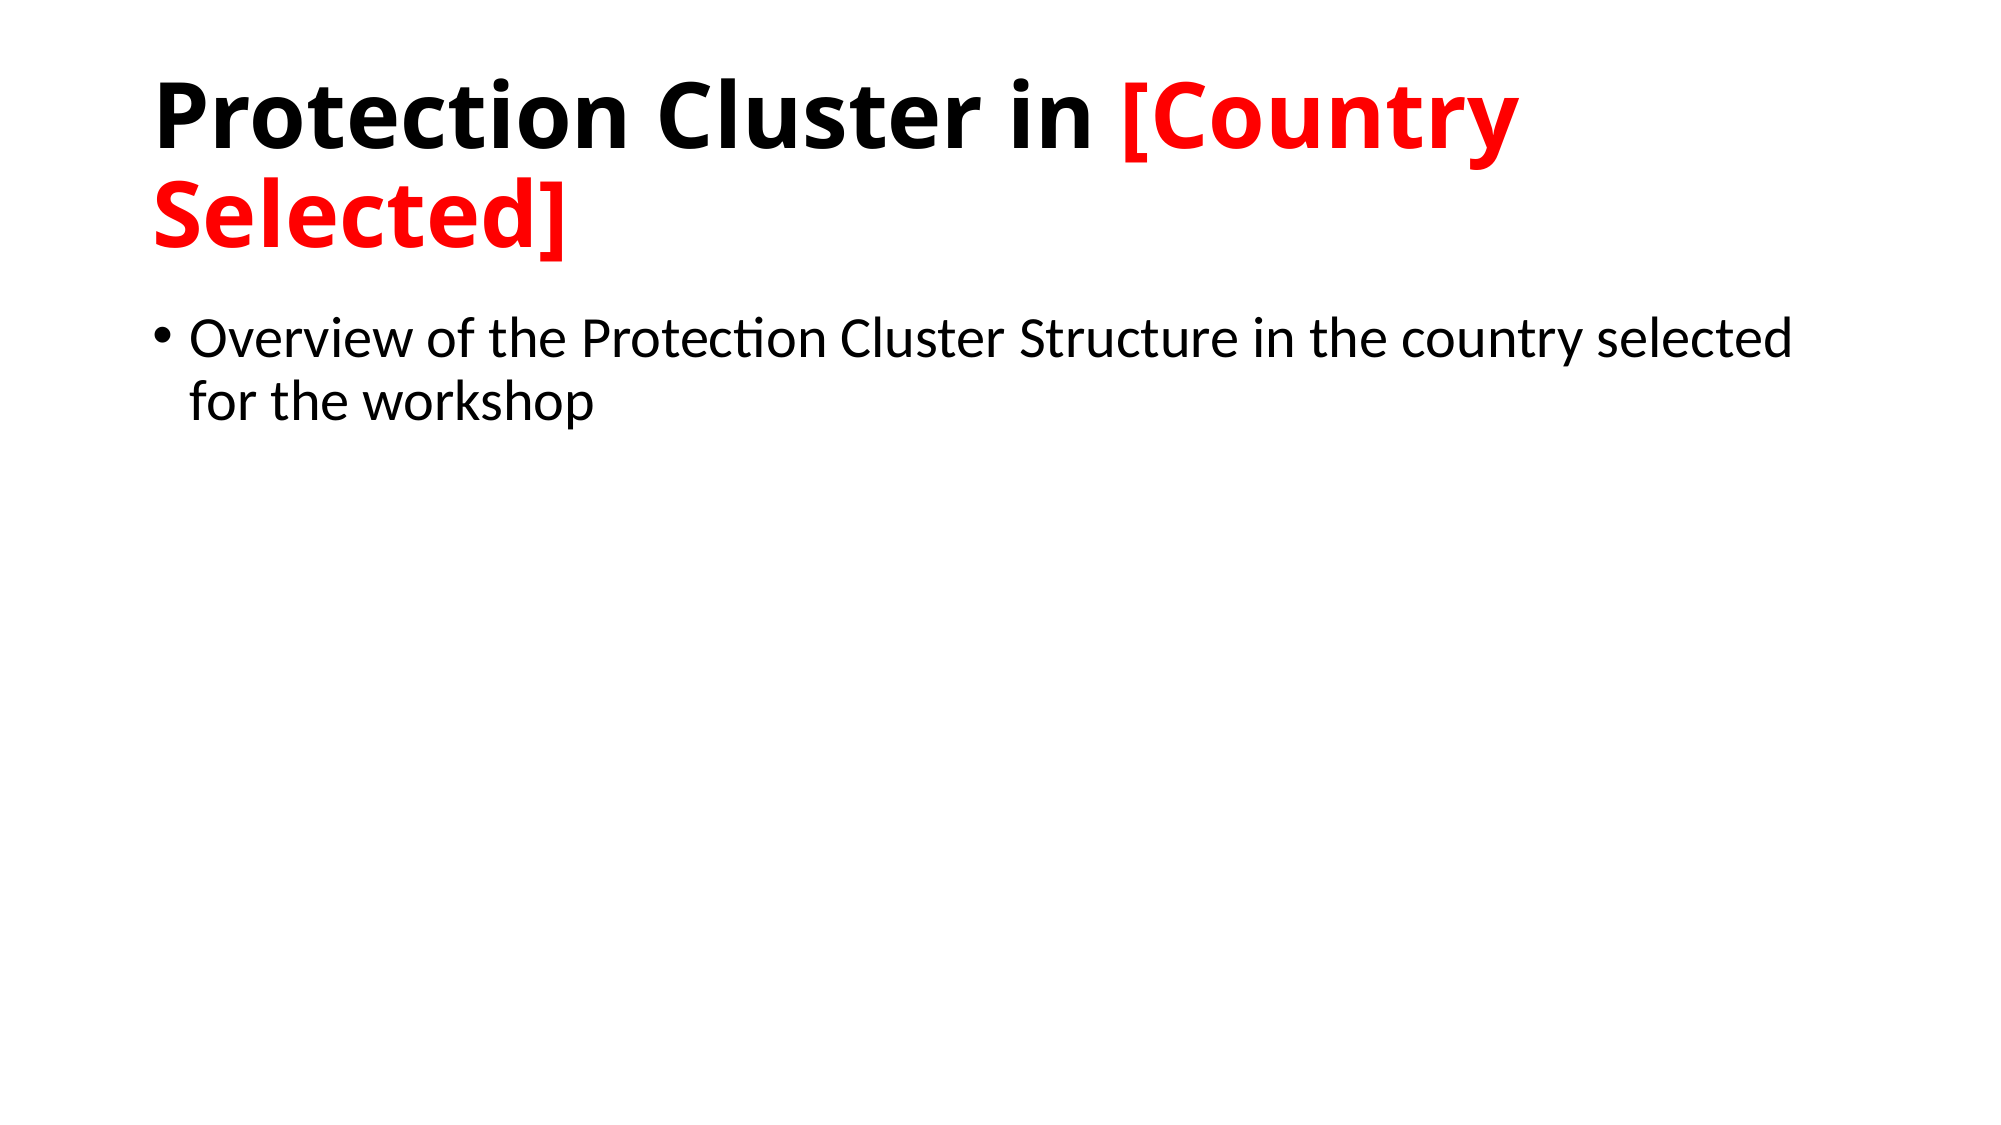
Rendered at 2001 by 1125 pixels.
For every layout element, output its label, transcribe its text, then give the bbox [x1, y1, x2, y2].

list Overview of the Protection Cluster Structure in the country selected for the workshop [137, 299, 1863, 1014]
title Protection Cluster in [Country Selected] [137, 59, 1863, 278]
